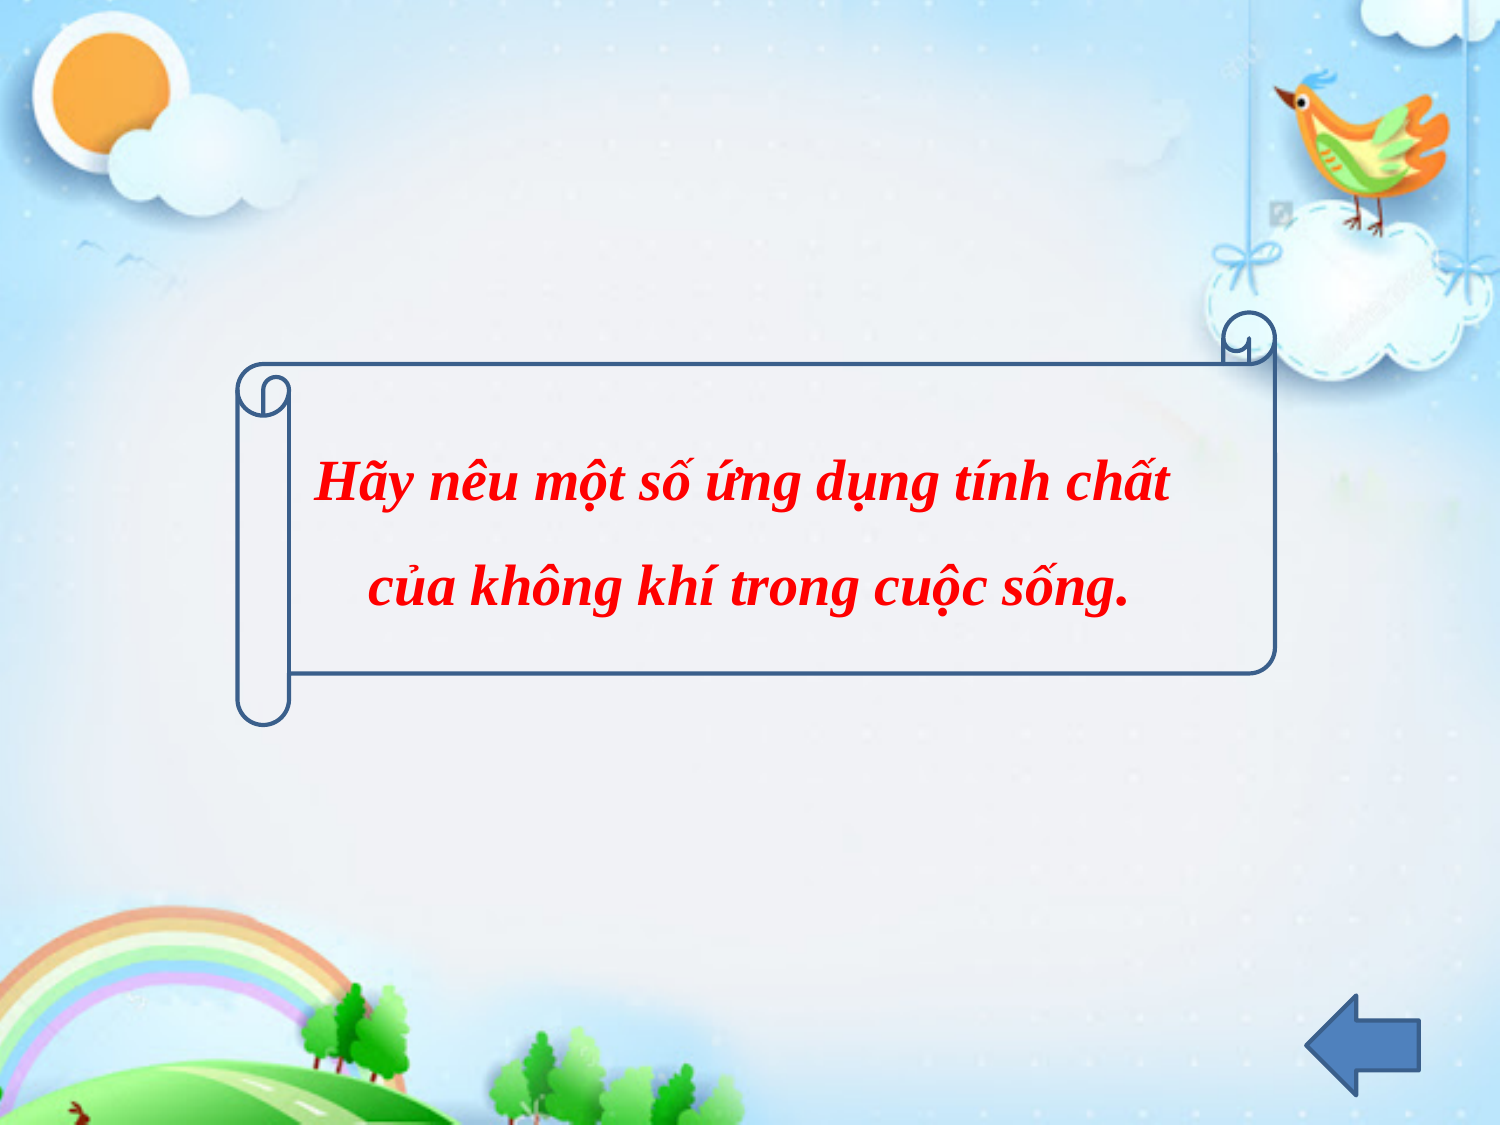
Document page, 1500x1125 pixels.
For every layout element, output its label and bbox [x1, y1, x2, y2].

text_box [237, 312, 1276, 726]
picture [0, 0, 1500, 1125]
